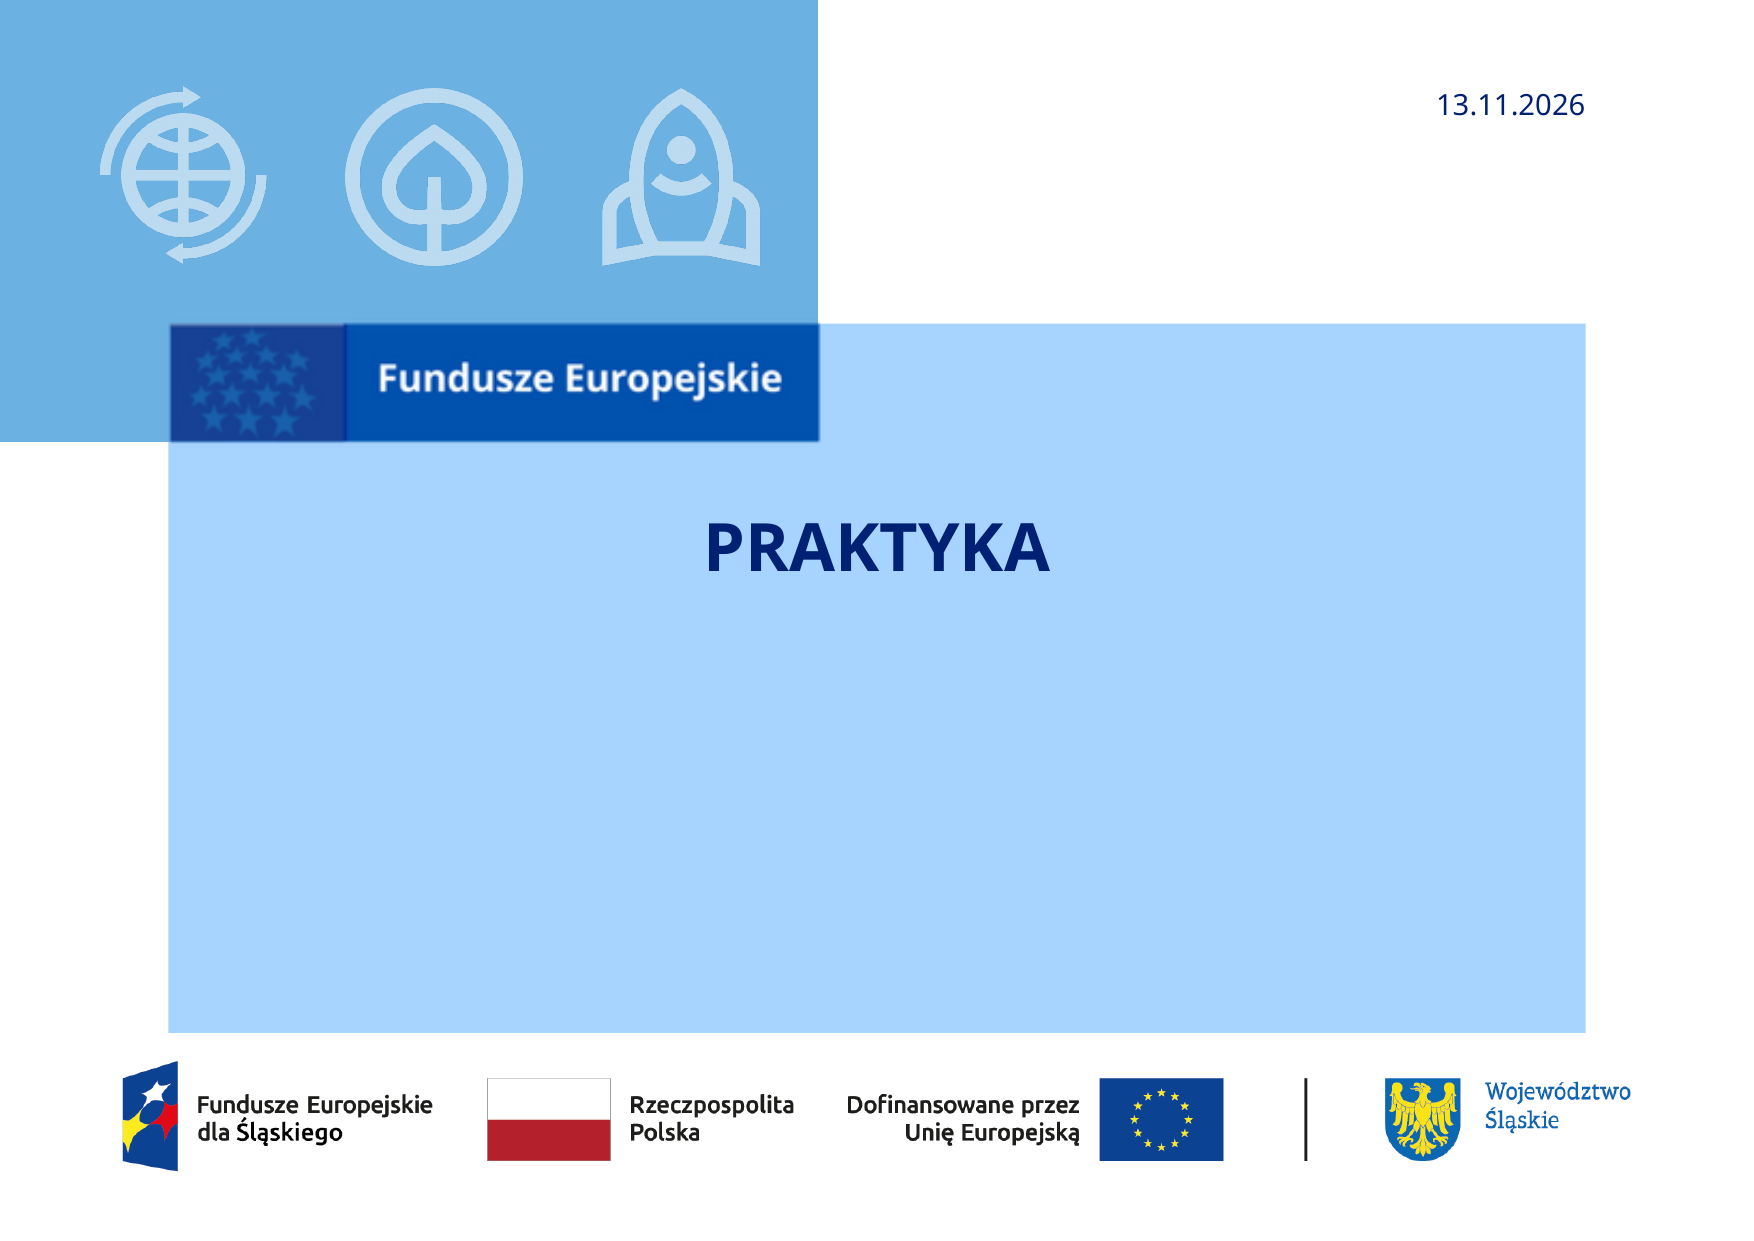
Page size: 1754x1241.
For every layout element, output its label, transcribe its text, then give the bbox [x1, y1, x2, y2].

picture [0, 109, 1035, 658]
picture [95, 1033, 1658, 1199]
title PRAKTYKA [227, 501, 1527, 684]
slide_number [1290, 88, 1586, 146]
